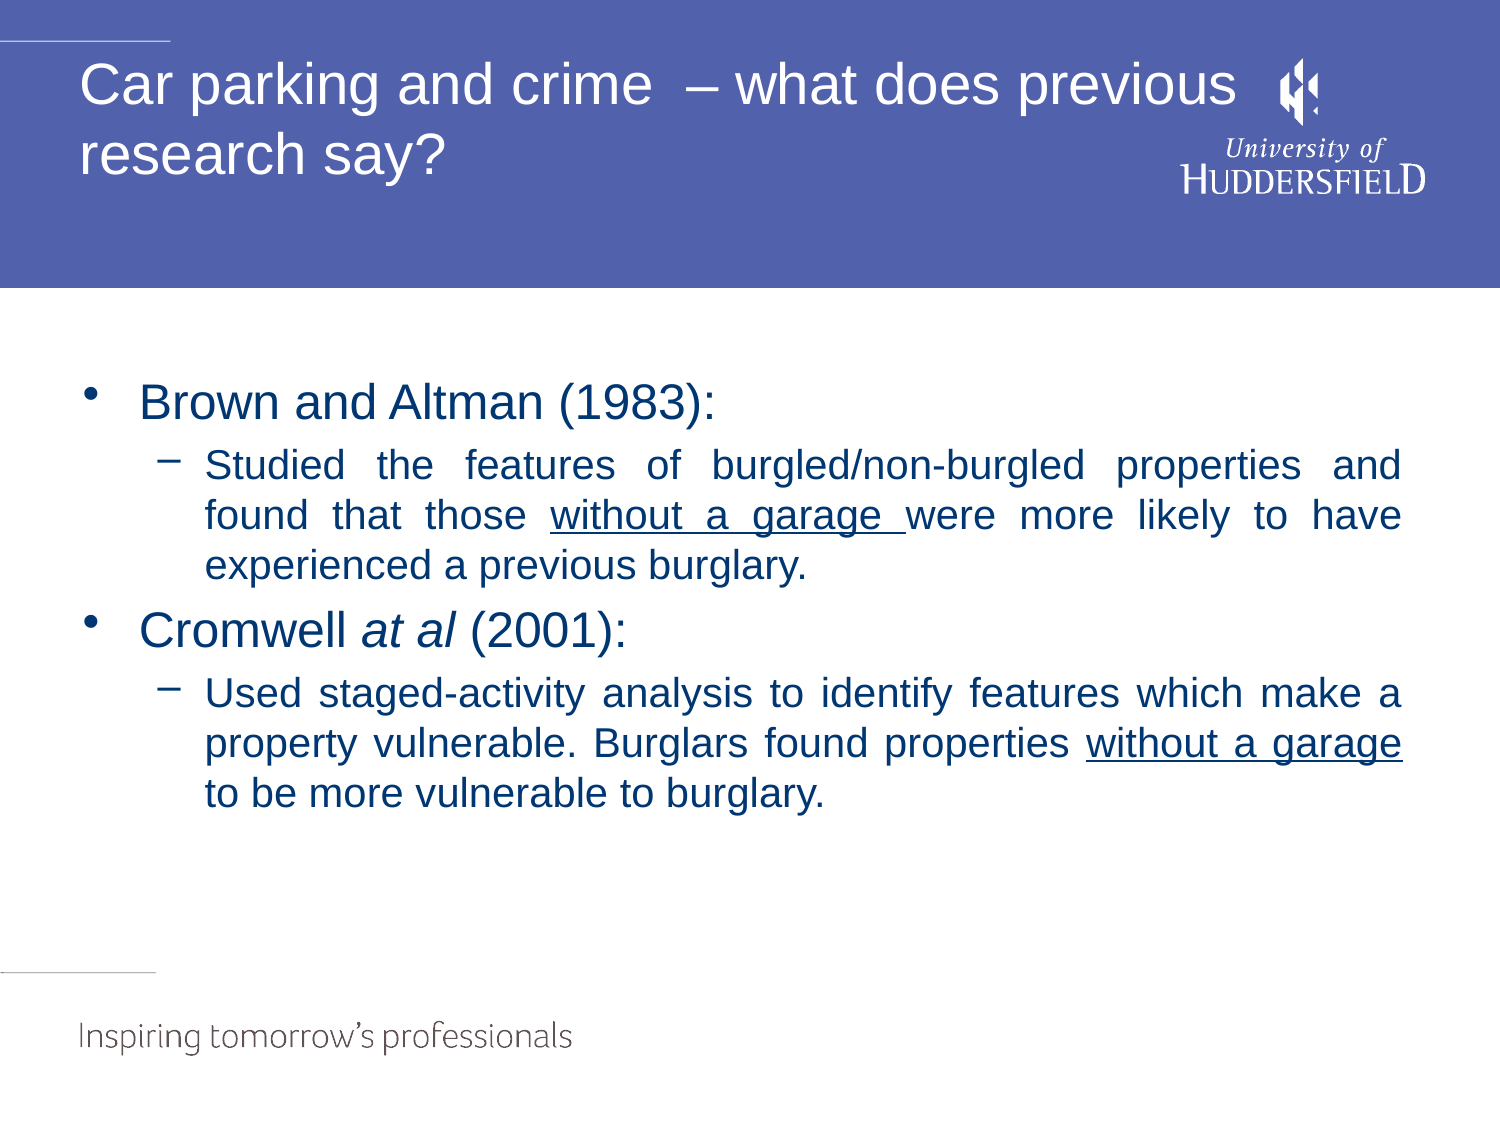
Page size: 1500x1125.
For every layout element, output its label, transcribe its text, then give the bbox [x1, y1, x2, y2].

list Brown and Altman (1983): Studied the features of burgled/non-burgled properties and found that those without a garage were more likely to have experienced a previous burglary. Cromwell at al (2001): Used staged-activity analysis to identify features which make a property vulnerable. Burglars found properties without a garage to be more vulnerable to burglary. [67, 361, 1418, 953]
picture [0, 0, 1500, 288]
picture [0, 944, 591, 1059]
title Car parking and crime – what does previous research say? [64, 42, 1416, 191]
